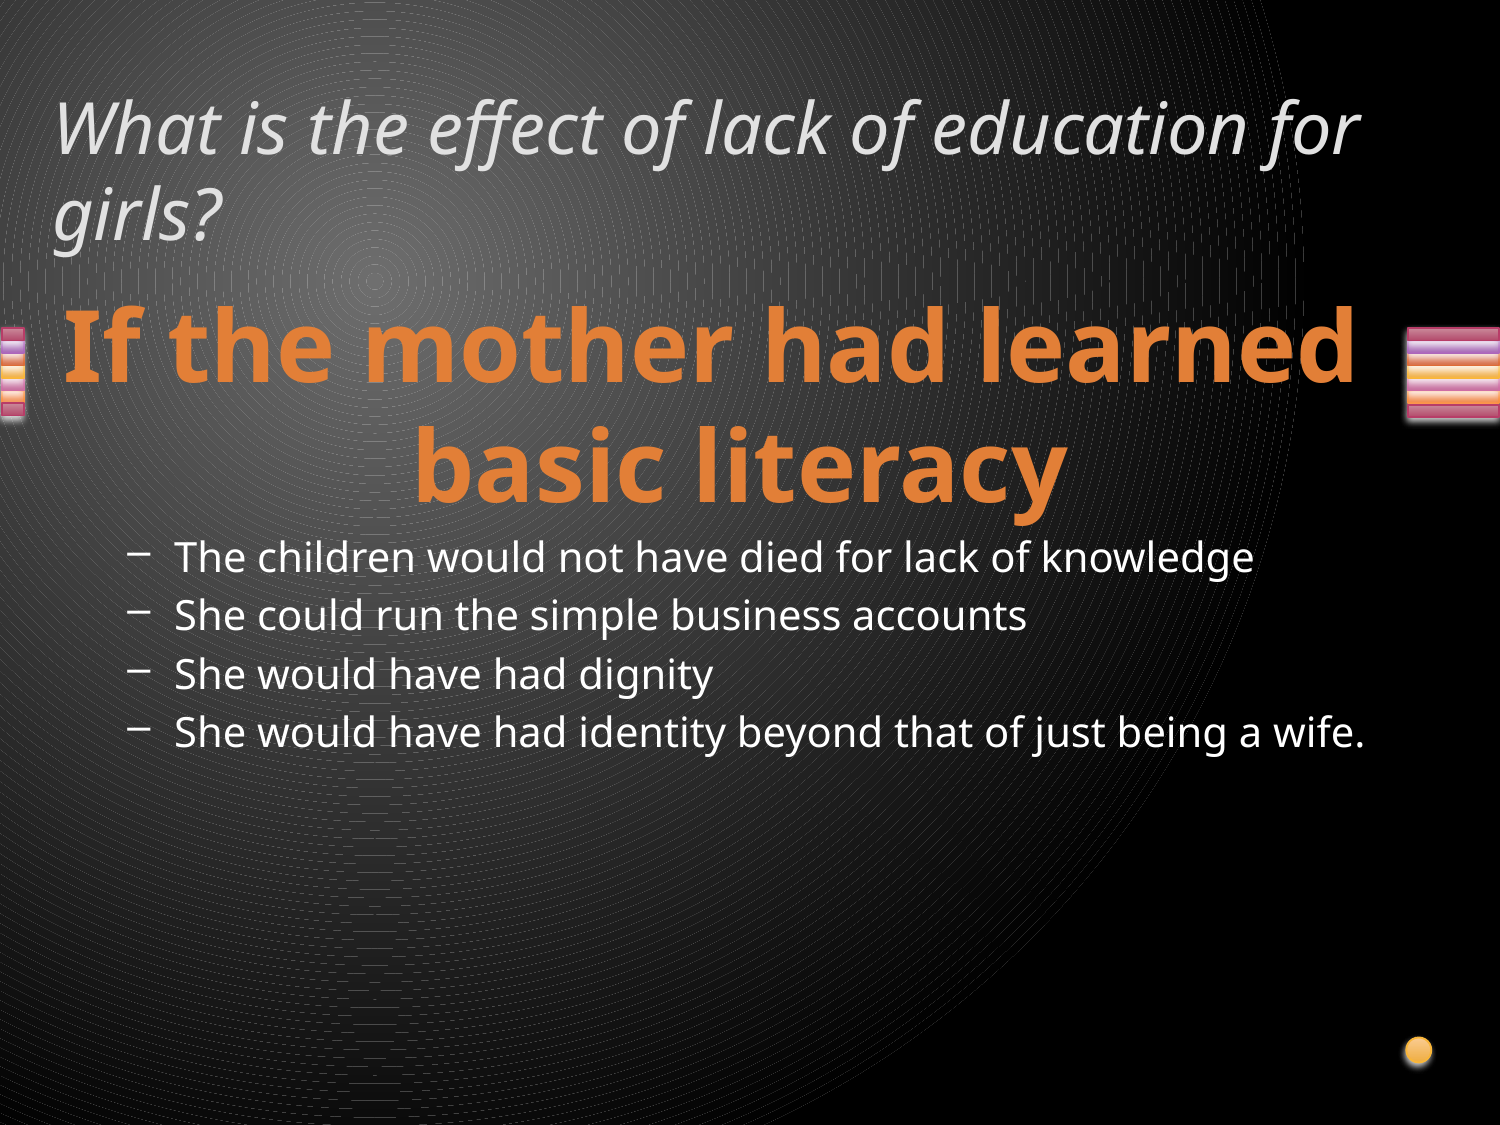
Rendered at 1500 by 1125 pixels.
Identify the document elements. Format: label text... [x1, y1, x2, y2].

list If the mother had learned basic literacy The children would not have died for lack of knowledge She could run the simple business accounts She would have had dignity She would have had identity beyond that of just being a wife. [37, 275, 1388, 900]
title What is the effect of lack of education for girls? [37, 75, 1388, 263]
